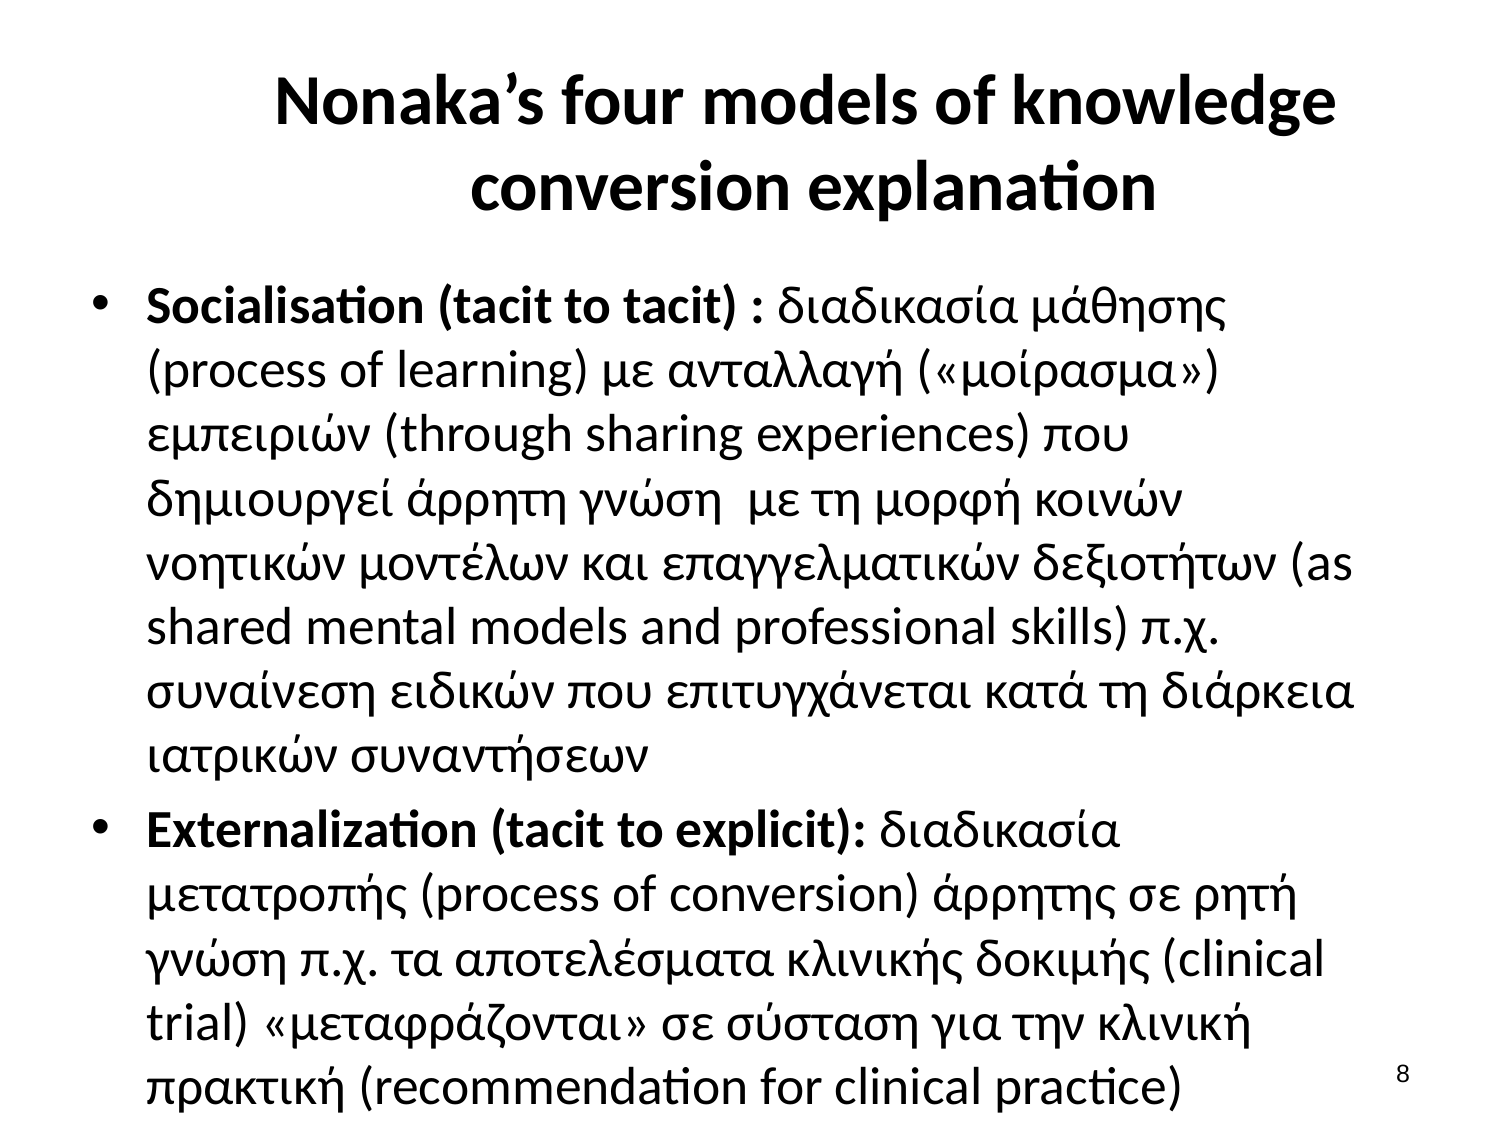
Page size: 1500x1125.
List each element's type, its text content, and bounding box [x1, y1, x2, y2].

list Socialisation (tacit to tacit) : διαδικασία μάθησης (process of learning) με ανταλλαγή («μοίρασμα») εμπειριών (through sharing experiences) που δημιουργεί άρρητη γνώση με τη μορφή κοινών νοητικών μοντέλων και επαγγελματικών δεξιοτήτων (as shared mental models and professional skills) π.χ. συναίνεση ειδικών που επιτυγχάνεται κατά τη διάρκεια ιατρικών συναντήσεων Externalization (tacit to explicit): διαδικασία μετατροπής (process of conversion) άρρητης σε ρητή γνώση π.χ. τα αποτελέσματα κλινικής δοκιμής (clinical trial) «μεταφράζονται» σε σύσταση για την κλινική πρακτική (recommendation for clinical practice) [76, 262, 1405, 1125]
slide_number 8 [1074, 1042, 1425, 1103]
title Nonaka’s four models of knowledge conversion explanation [162, 45, 1466, 233]
